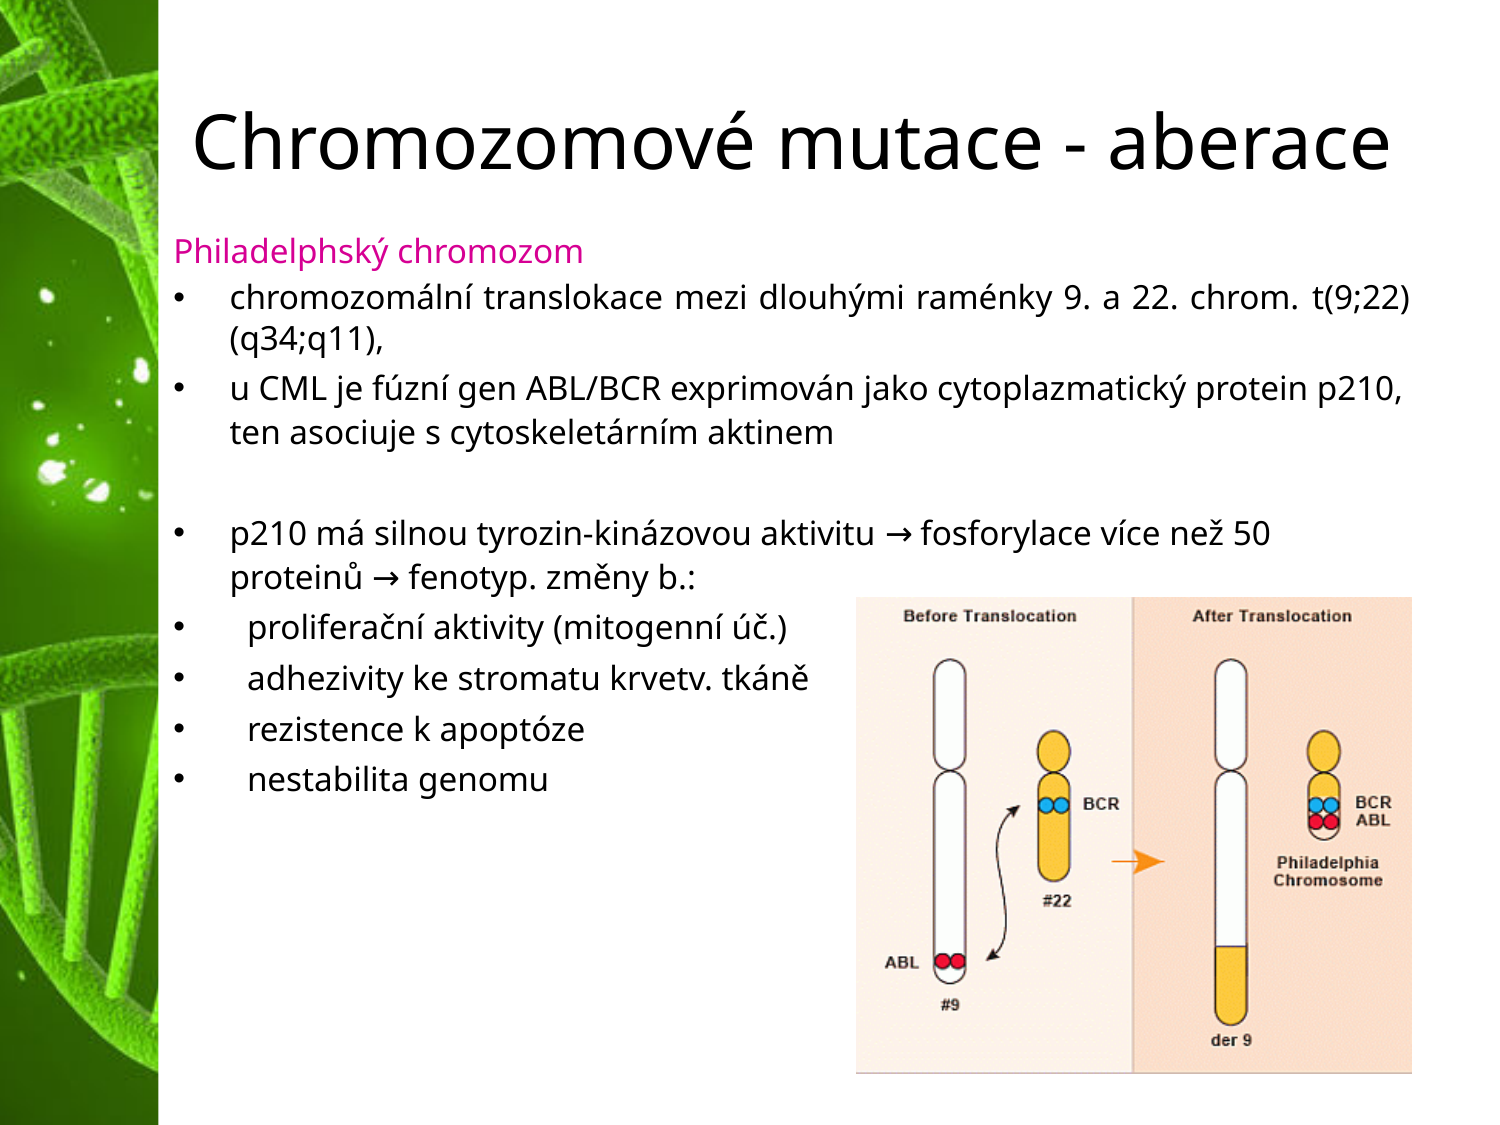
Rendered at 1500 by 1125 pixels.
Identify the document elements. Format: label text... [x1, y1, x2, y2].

list Philadelphský chromozom chromozomální translokace mezi dlouhými raménky 9. a 22. chrom. t(9;22)(q34;q11), u CML je fúzní gen ABL/BCR exprimován jako cytoplazmatický protein p210, ten asociuje s cytoskeletárním aktinem p210 má silnou tyrozin-kinázovou aktivitu → fosforylace více než 50 proteinů → fenotyp. změny b.: proliferační aktivity (mitogenní úč.) adhezivity ke stromatu krvetv. tkáně rezistence k apoptóze nestabilita genomu [163, 222, 1425, 1090]
picture [856, 597, 1412, 1074]
title Chromozomové mutace - aberace [163, 45, 1425, 222]
picture [0, 0, 159, 1125]
